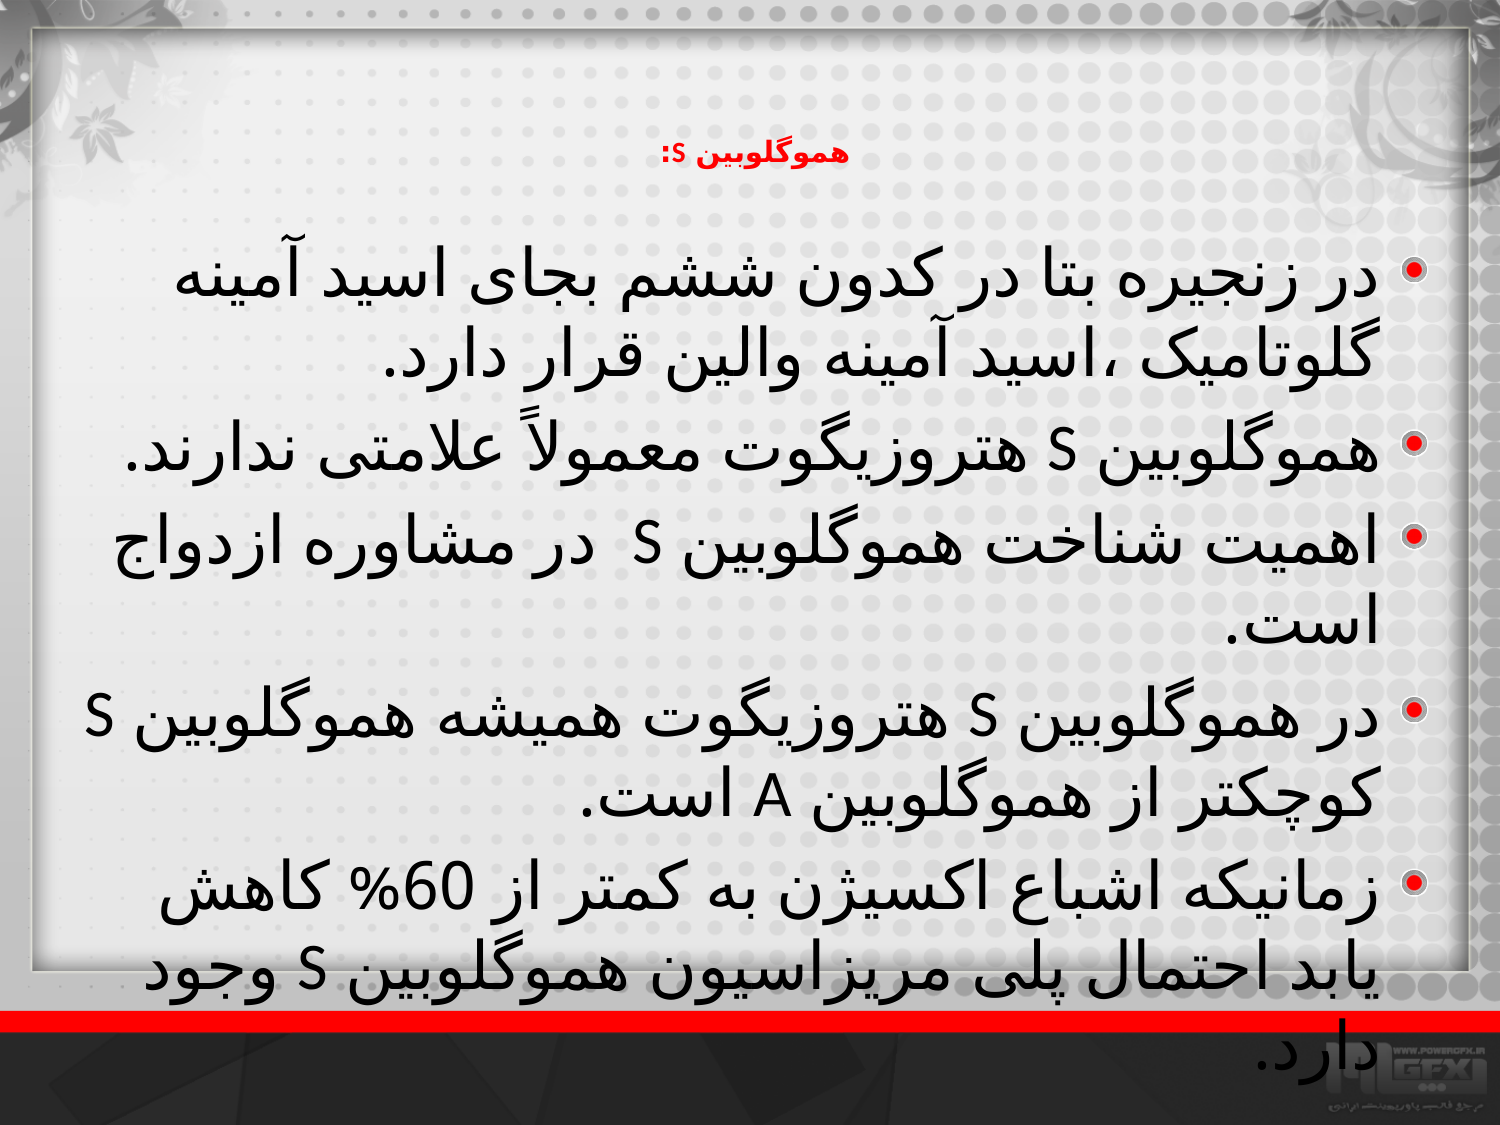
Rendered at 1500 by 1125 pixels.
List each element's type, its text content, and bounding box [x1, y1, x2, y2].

picture [0, 0, 1500, 1125]
list در زنجیره بتا در کدون ششم بجای اسید آمینه گلوتامیک ،اسید آمینه والین قرار دارد. هموگلوبین S هتروزیگوت معمولاً علامتی ندارند. اهمیت شناخت هموگلوبین S در مشاوره ازدواج است. در هموگلوبین S هتروزیگوت همیشه هموگلوبین S کوچکتر از هموگلوبین A است. زمانیکه اشباع اکسیژن به کمتر از 60% کاهش یابد احتمال پلی مریزاسیون هموگلوبین S وجود دارد. [46, 222, 1454, 961]
title هموگلوبین S: [46, 125, 1454, 211]
